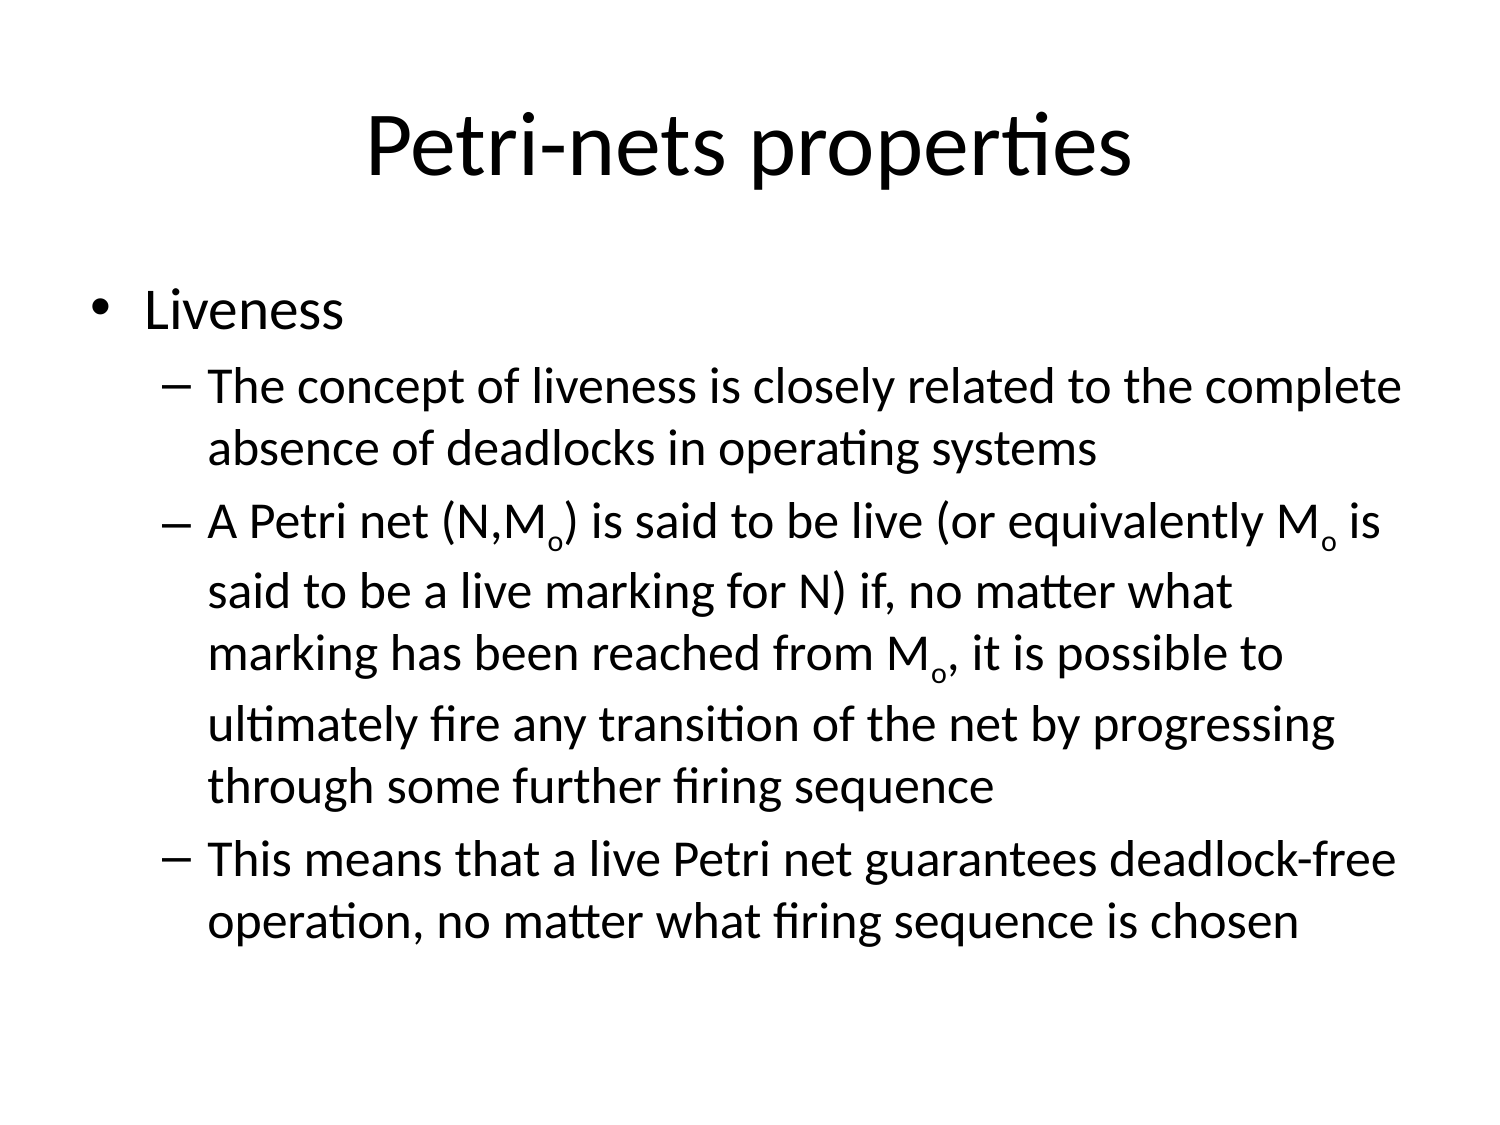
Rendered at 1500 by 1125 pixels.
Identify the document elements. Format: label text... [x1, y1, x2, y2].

title Petri-nets properties [75, 45, 1425, 233]
list Liveness The concept of liveness is closely related to the complete absence of deadlocks in operating systems A Petri net (N,Mo) is said to be live (or equivalently Mo is said to be a live marking for N) if, no matter what marking has been reached from Mo, it is possible to ultimately fire any transition of the net by progressing through some further firing sequence This means that a live Petri net guarantees deadlock-free operation, no matter what firing sequence is chosen [75, 262, 1425, 1005]
